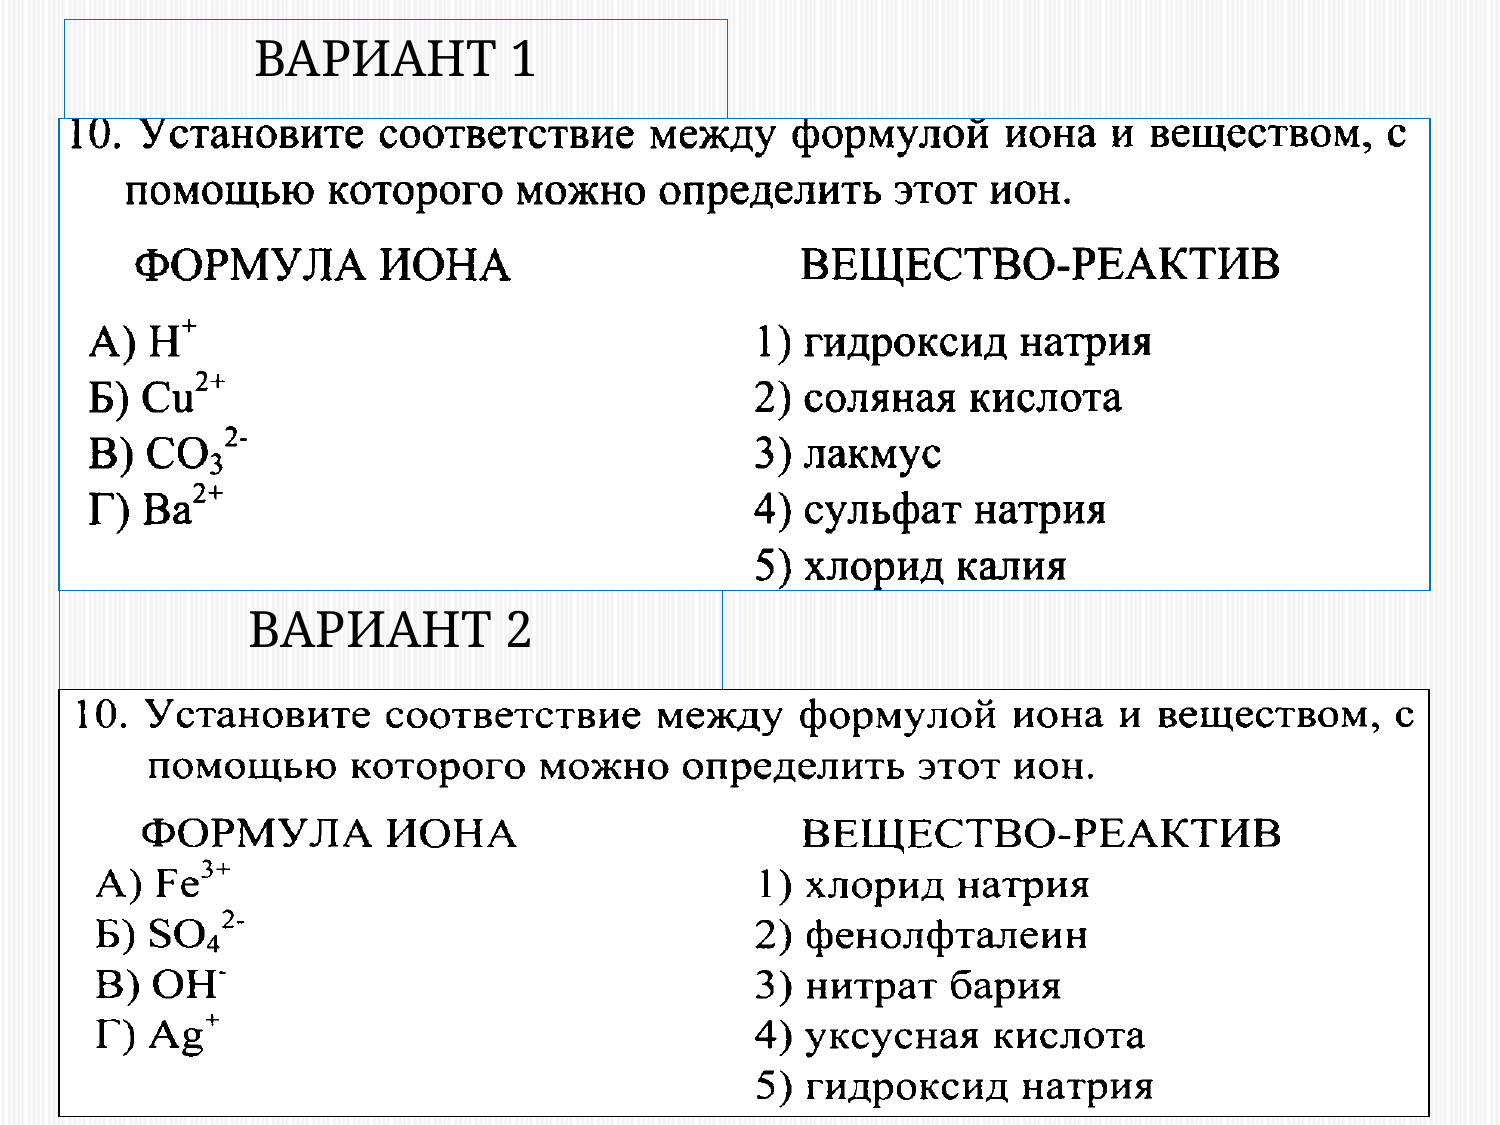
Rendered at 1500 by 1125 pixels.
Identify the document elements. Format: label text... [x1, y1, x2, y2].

picture [59, 689, 1429, 1116]
text_box ВАРИАНТ 2 [59, 598, 723, 689]
text_box ВАРИАНТ 1 [64, 19, 728, 117]
picture [59, 118, 1430, 591]
